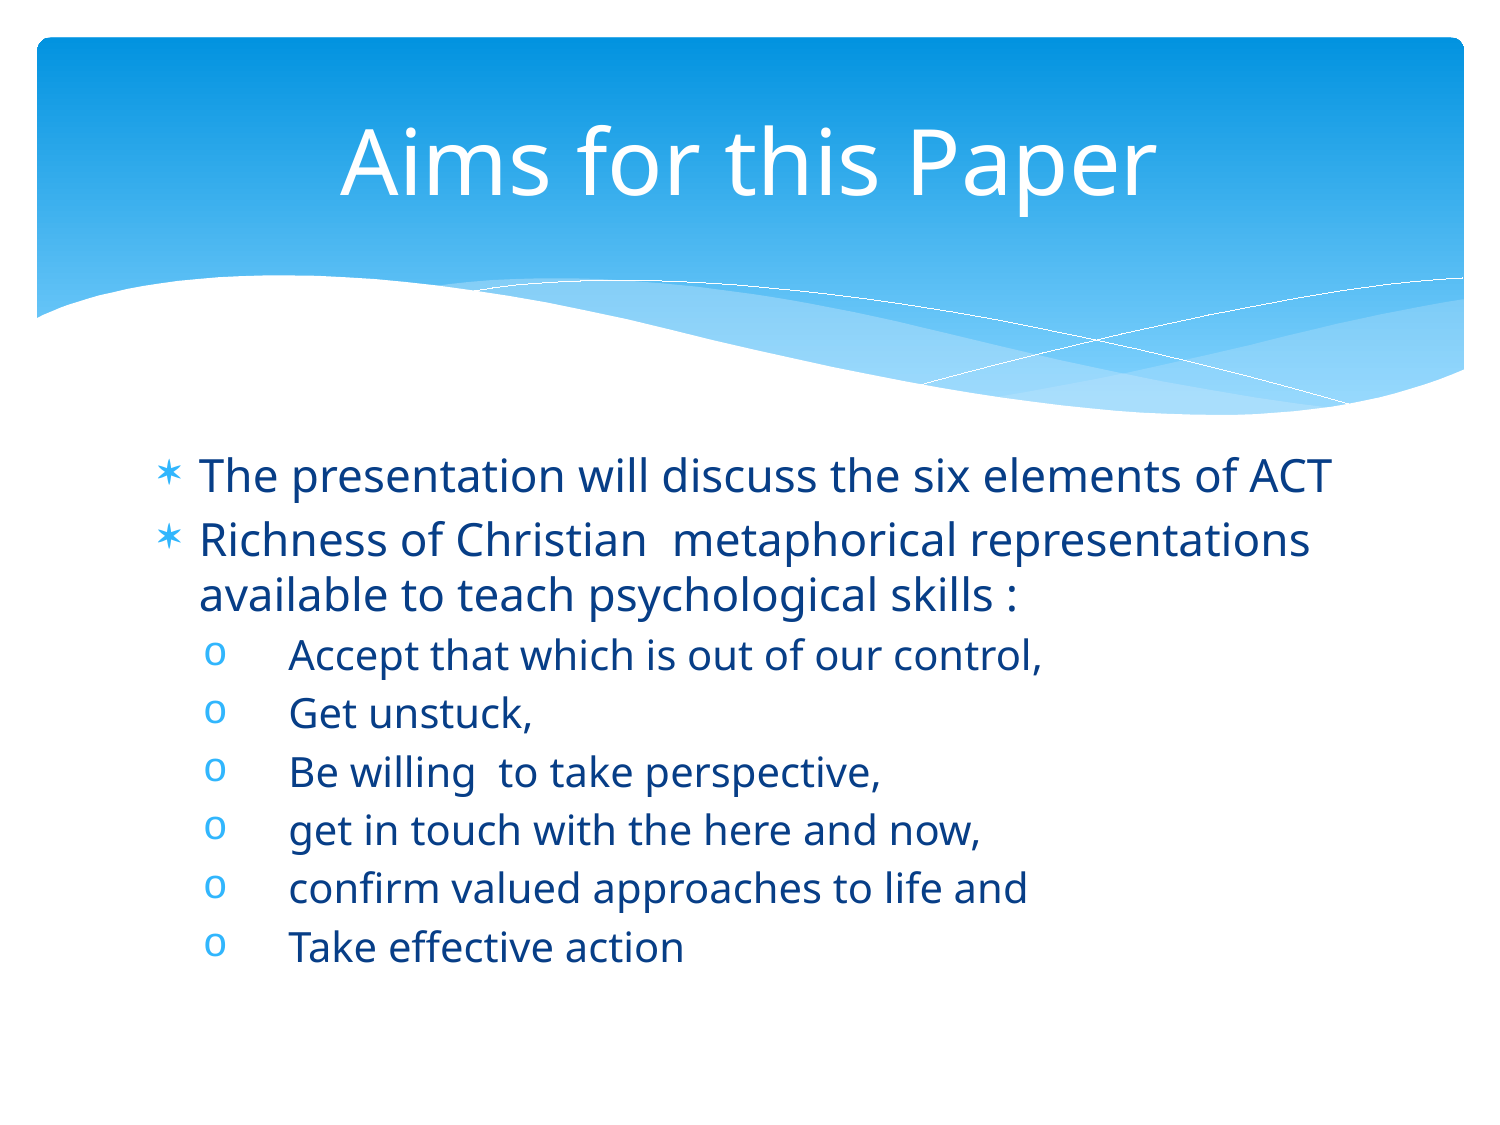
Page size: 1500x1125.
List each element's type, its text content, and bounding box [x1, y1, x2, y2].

title Aims for this Paper [75, 55, 1425, 261]
list The presentation will discuss the six elements of ACT Richness of Christian metaphorical representations available to teach psychological skills : Accept that which is out of our control, Get unstuck, Be willing to take perspective, get in touch with the here and now, confirm valued approaches to life and Take effective action [143, 438, 1359, 1005]
